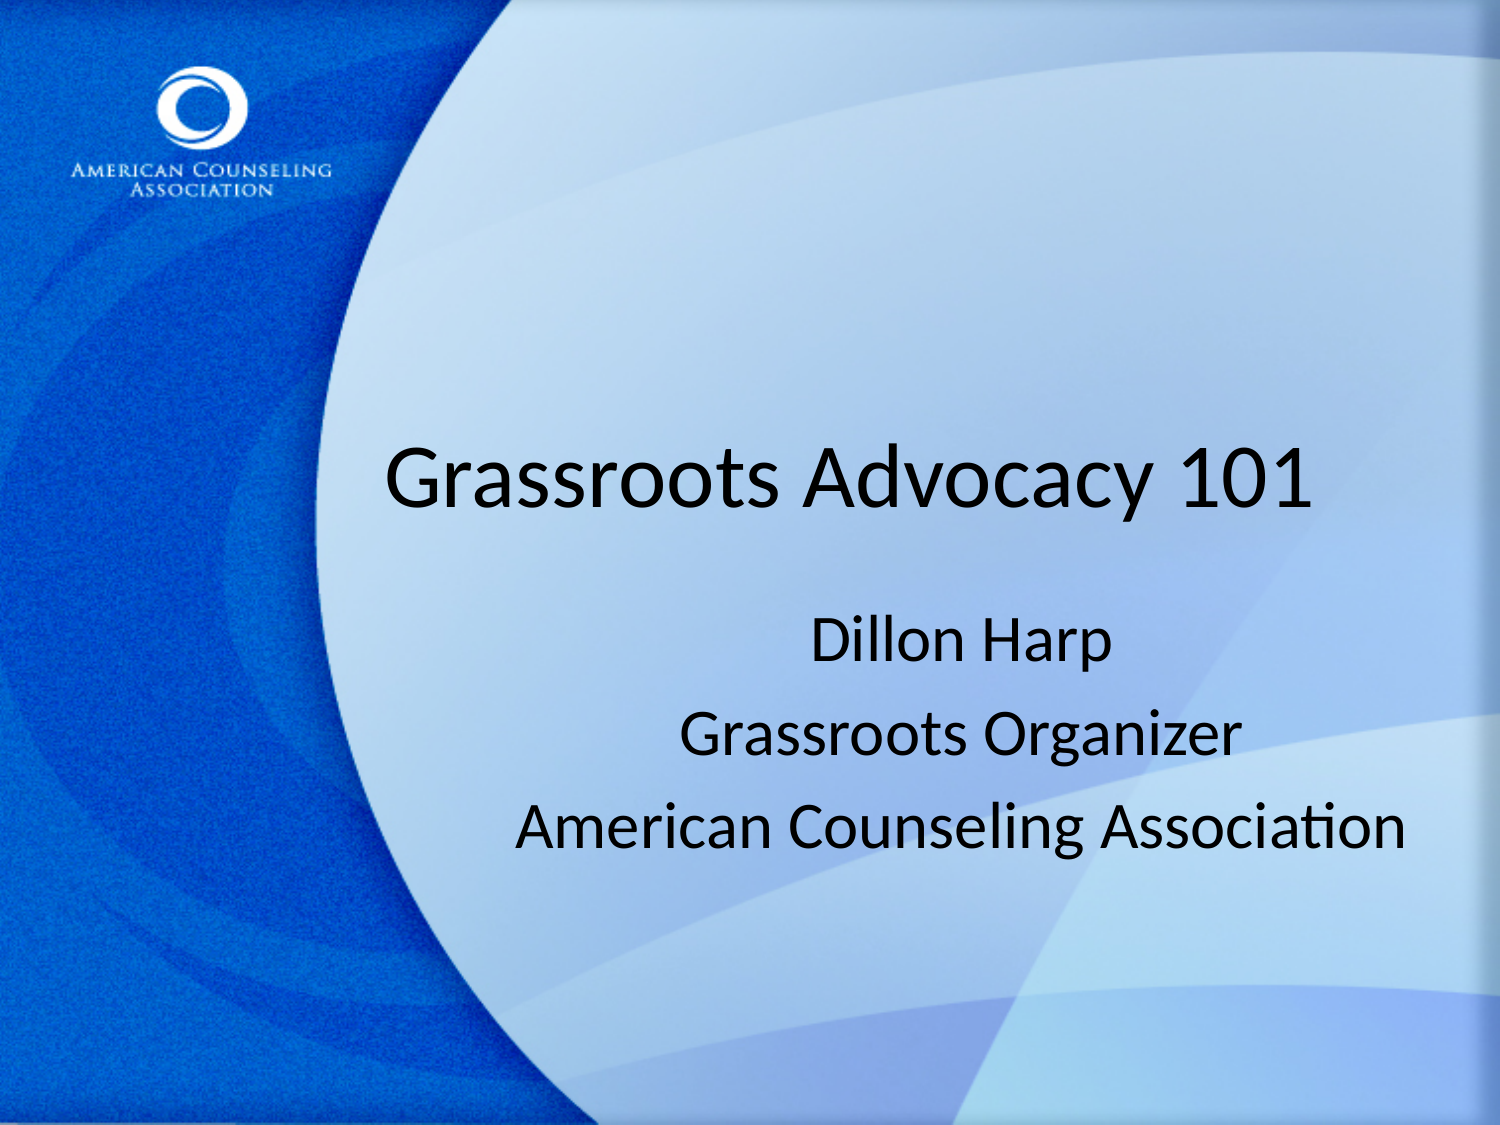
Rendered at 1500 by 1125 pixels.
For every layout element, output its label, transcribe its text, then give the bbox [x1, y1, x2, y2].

title Grassroots Advocacy 101 [212, 350, 1488, 592]
picture [0, 0, 1500, 1125]
subtitle Dillon Harp Grassroots Organizer American Counseling Association [423, 587, 1500, 900]
